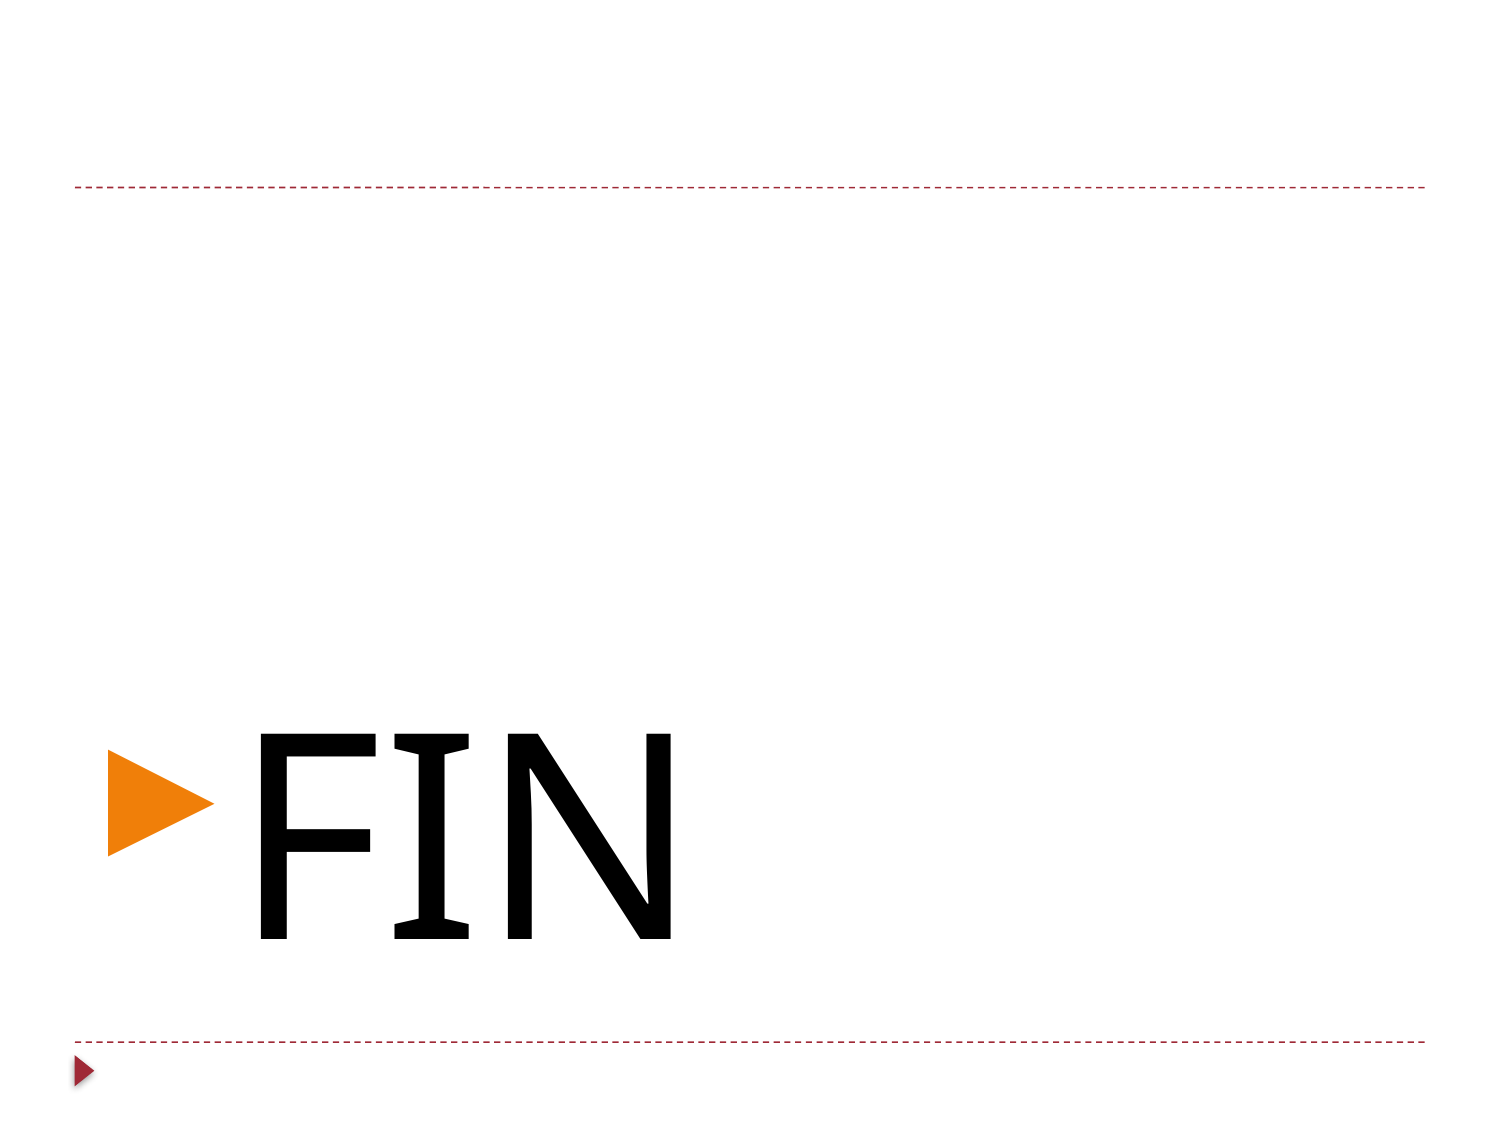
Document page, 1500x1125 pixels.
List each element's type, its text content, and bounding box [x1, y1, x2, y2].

list FIN [75, 645, 1425, 1010]
